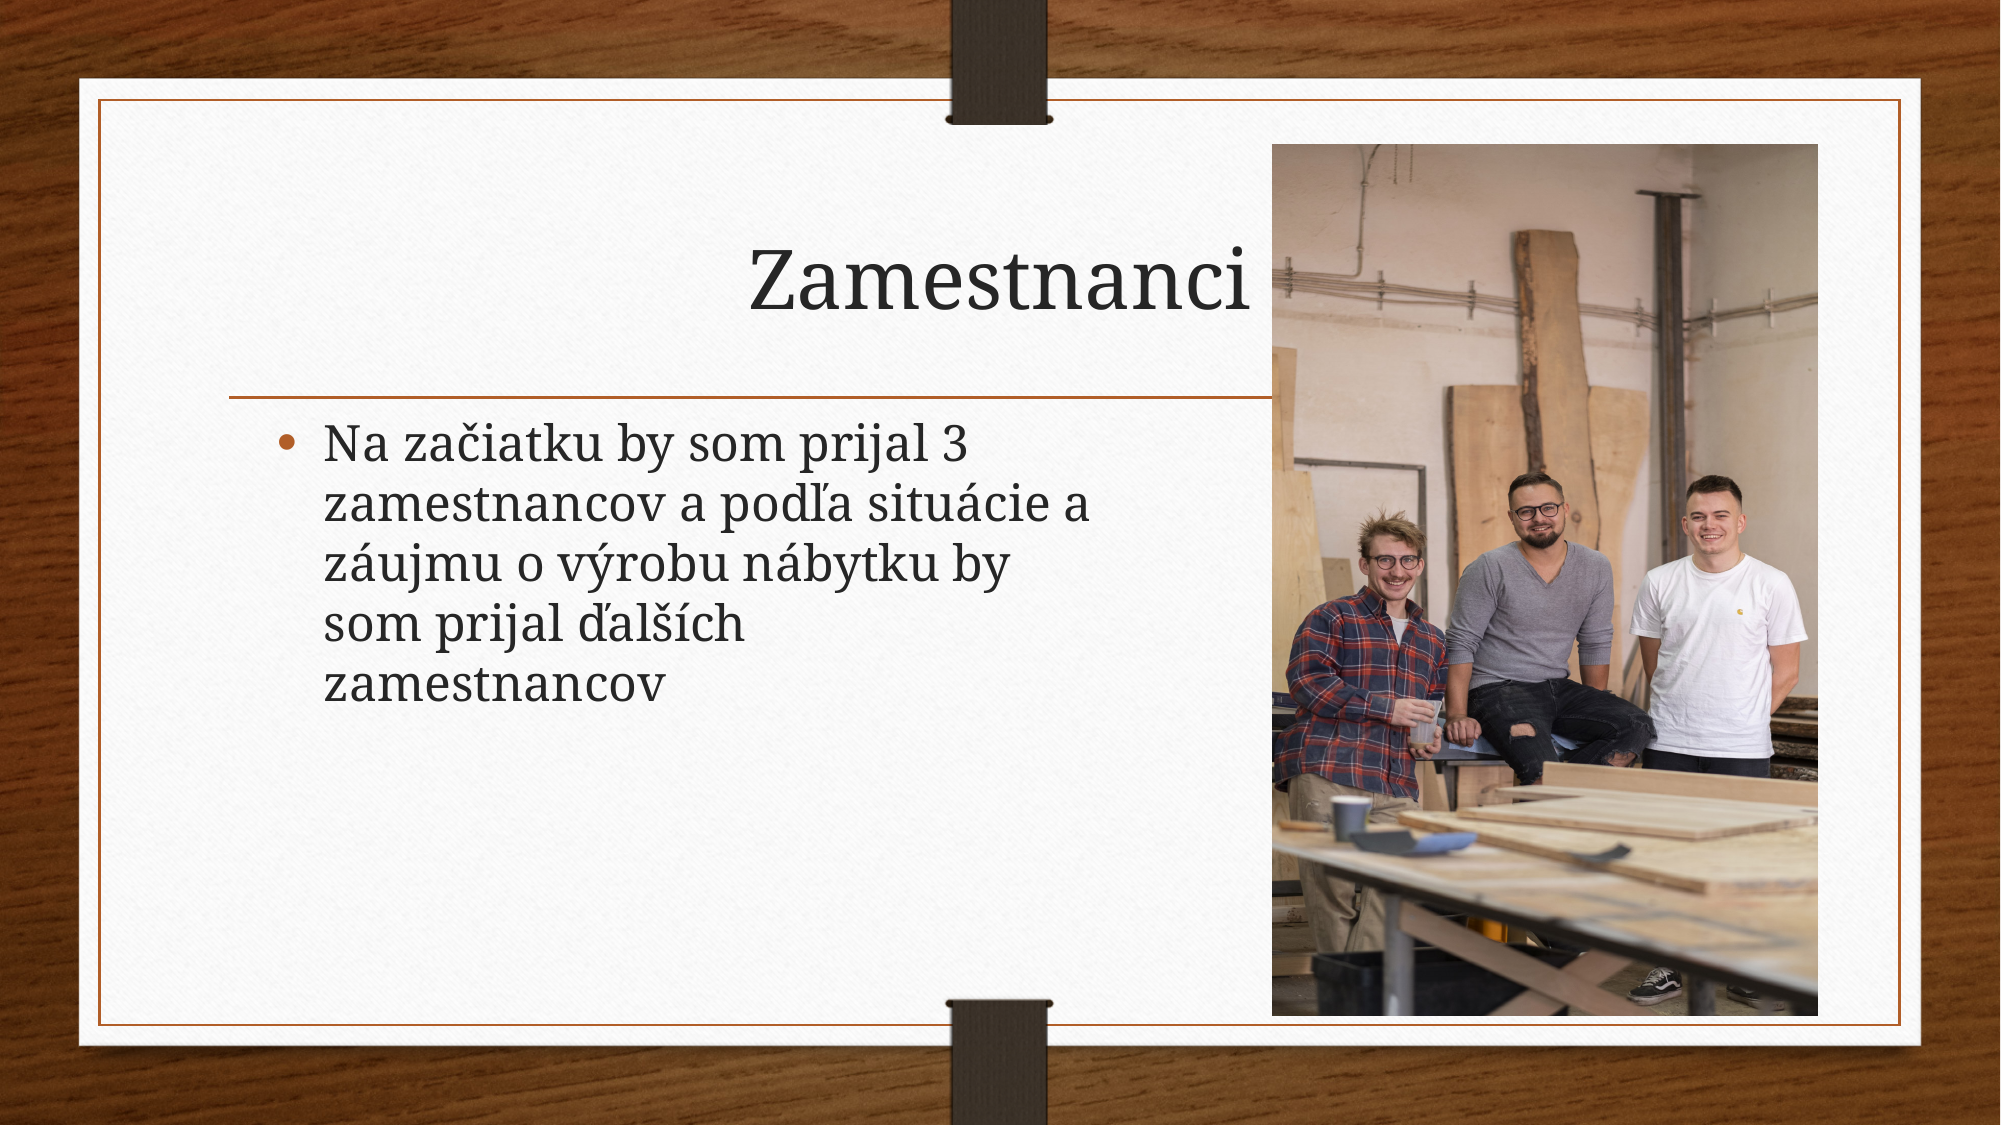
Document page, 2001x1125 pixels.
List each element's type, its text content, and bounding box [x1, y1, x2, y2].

picture [0, 0, 948, 1125]
title Zamestnanci [212, 219, 1272, 434]
list Na začiatku by som prijal 3 zamestnancov a podľa situácie a záujmu o výrobu nábytku by som prijal ďalších zamestnancov [261, 403, 1117, 948]
picture [101, 0, 2001, 1125]
